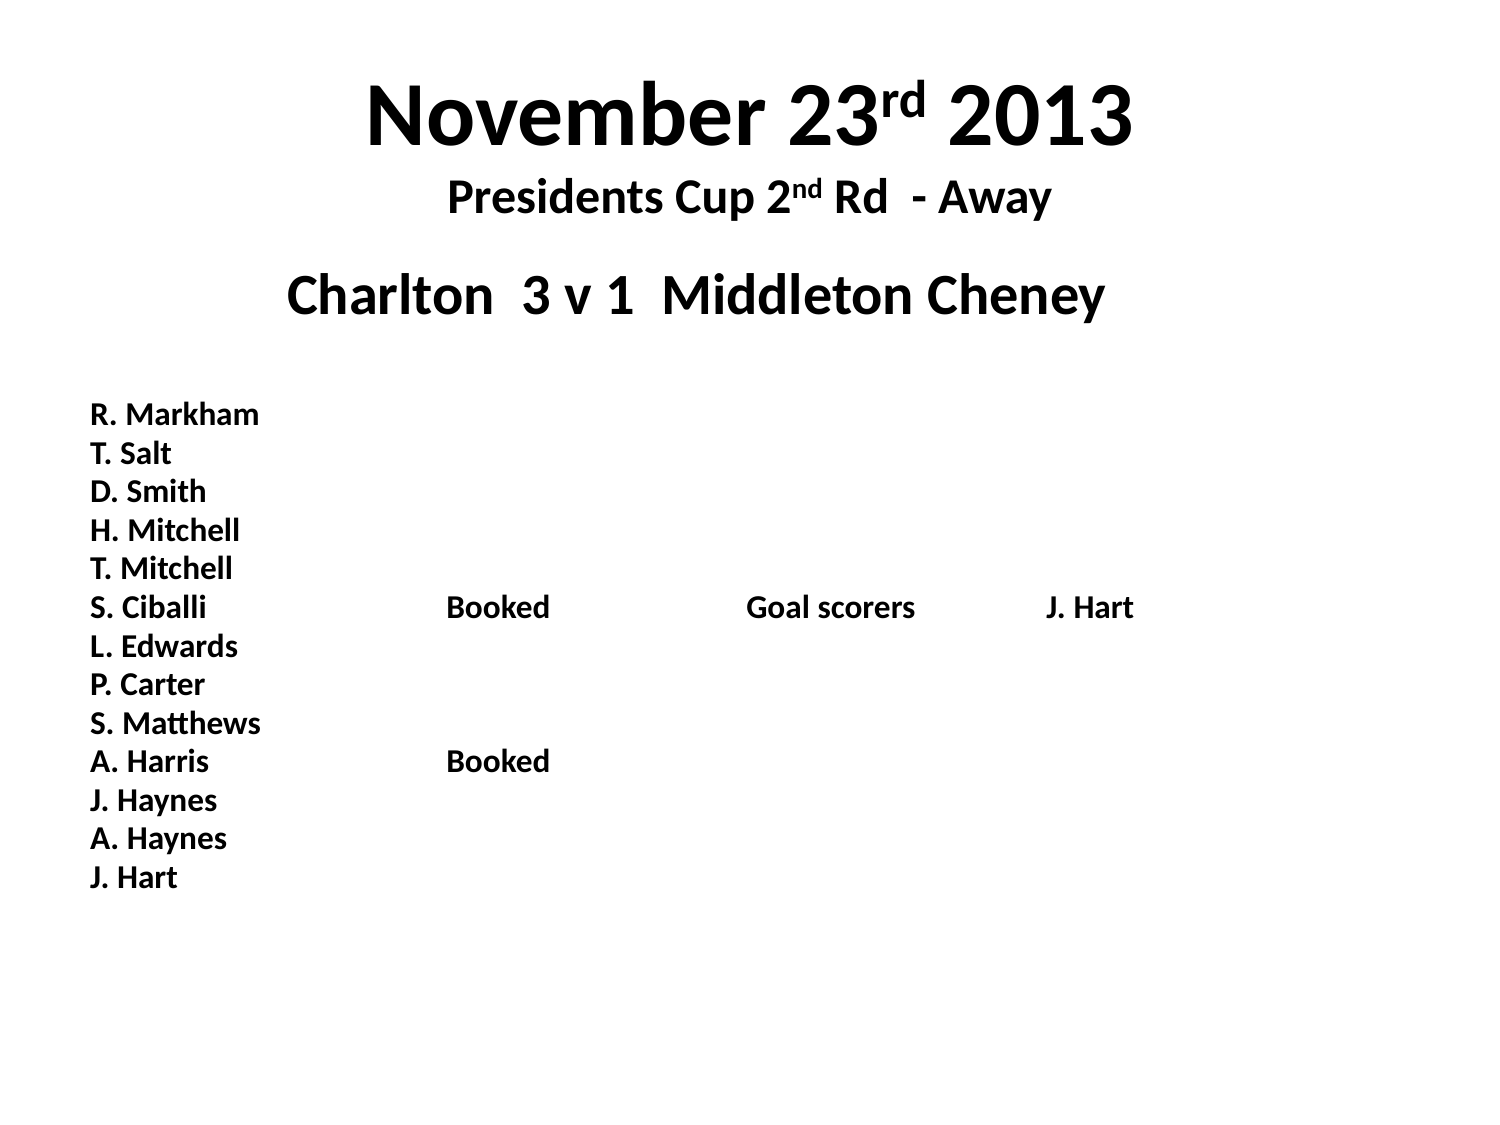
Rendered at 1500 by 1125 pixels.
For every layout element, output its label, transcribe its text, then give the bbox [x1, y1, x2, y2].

title November 23rd 2013 Presidents Cup 2nd Rd - Away [75, 45, 1425, 233]
list Charlton 3 v 1 Middleton Cheney R. Markham T. Salt D. Smith H. Mitchell T. Mitchell S. Ciballi Booked Goal scorers J. Hart L. Edwards P. Carter S. Matthews A. Harris Booked J. Haynes A. Haynes J. Hart [75, 262, 1425, 1005]
